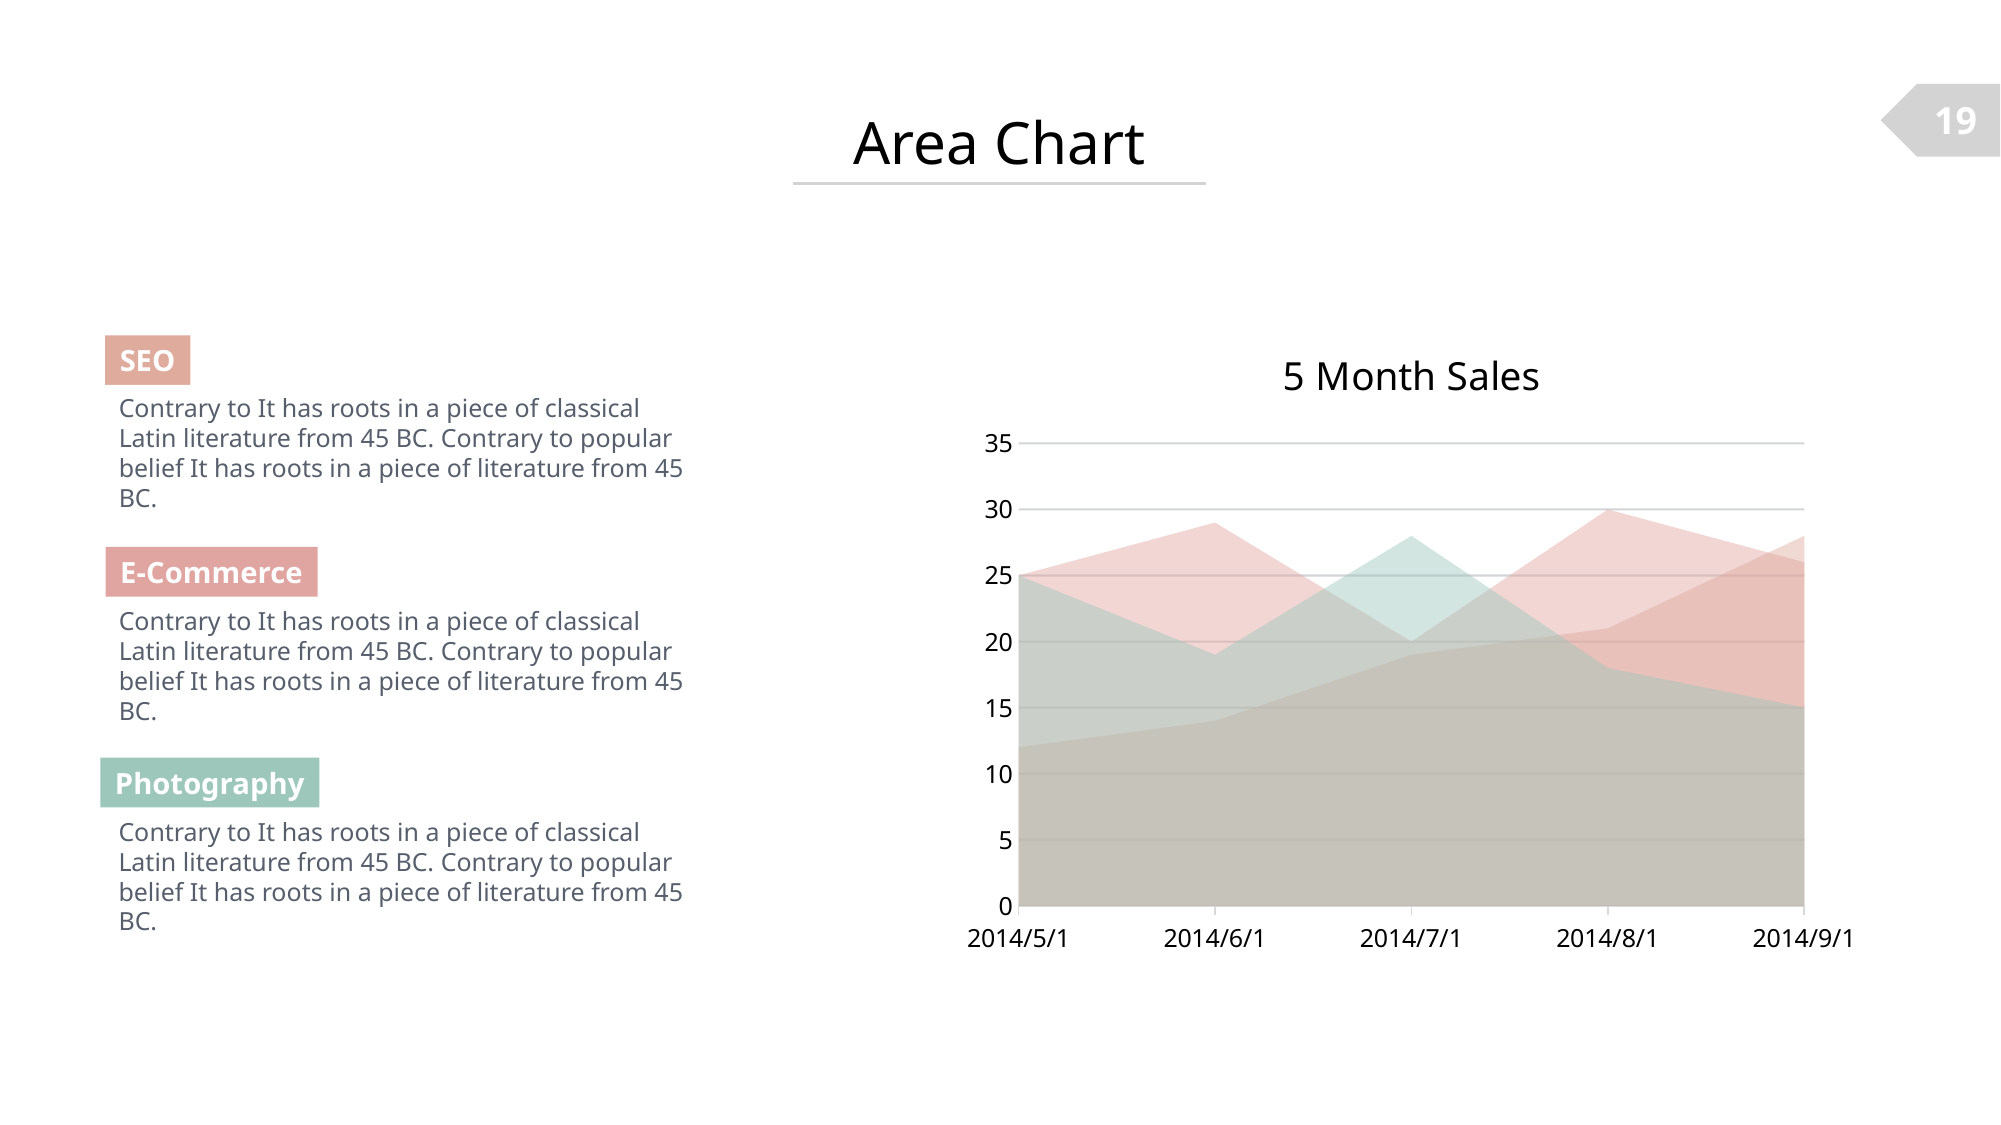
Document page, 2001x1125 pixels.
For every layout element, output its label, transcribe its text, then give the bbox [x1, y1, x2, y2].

text_box Contrary to It has roots in a piece of classical Latin literature from 45 BC. Contrary to popular belief It has roots in a piece of literature from 45 BC. [103, 808, 719, 944]
text_box Contrary to It has roots in a piece of classical Latin literature from 45 BC. Contrary to popular belief It has roots in a piece of literature from 45 BC. [103, 384, 714, 520]
text_box E-Commerce [105, 546, 318, 597]
chart [948, 315, 1875, 969]
text_box Photography [100, 757, 320, 808]
text_box Area Chart [838, 98, 1160, 182]
text_box SEO [105, 335, 191, 384]
text_box Contrary to It has roots in a piece of classical Latin literature from 45 BC. Contrary to popular belief It has roots in a piece of literature from 45 BC. [103, 597, 718, 733]
slide_number 19 [1908, 89, 2000, 150]
